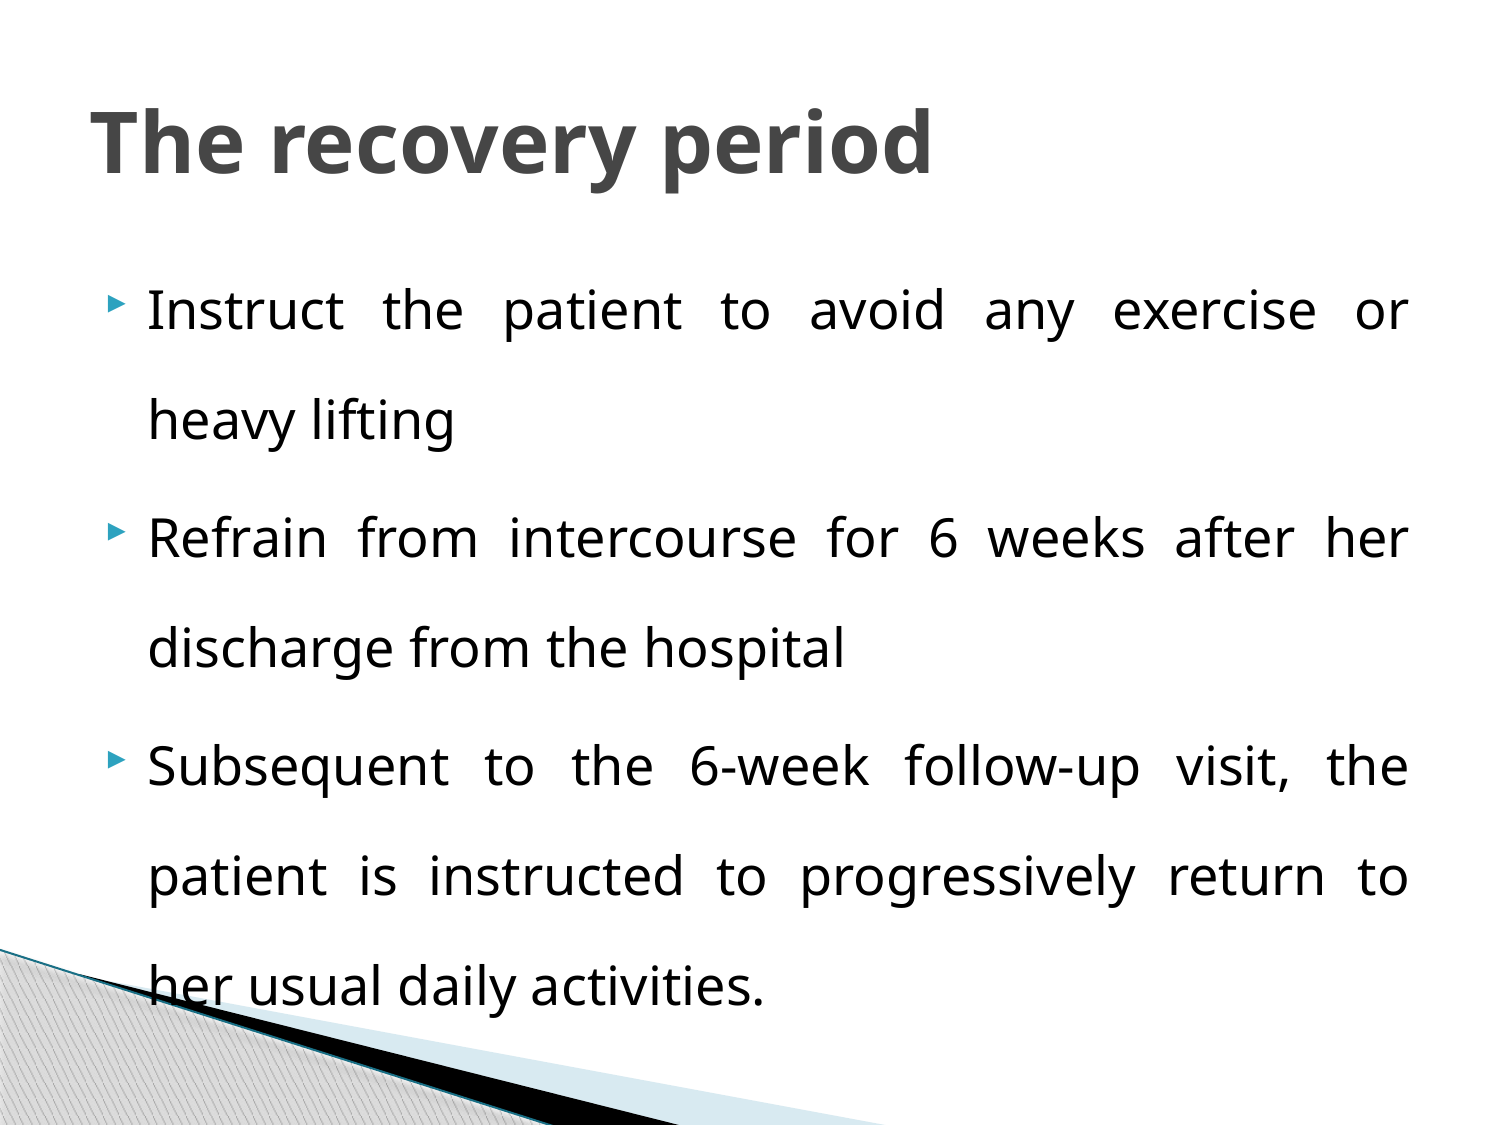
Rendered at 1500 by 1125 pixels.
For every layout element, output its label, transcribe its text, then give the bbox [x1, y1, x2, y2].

title The recovery period [75, 45, 1425, 233]
list Instruct the patient to avoid any exercise or heavy lifting Refrain from intercourse for 6 weeks after her discharge from the hospital Subsequent to the 6-week follow-up visit, the patient is instructed to progressively return to her usual daily activities. [75, 233, 1425, 1032]
